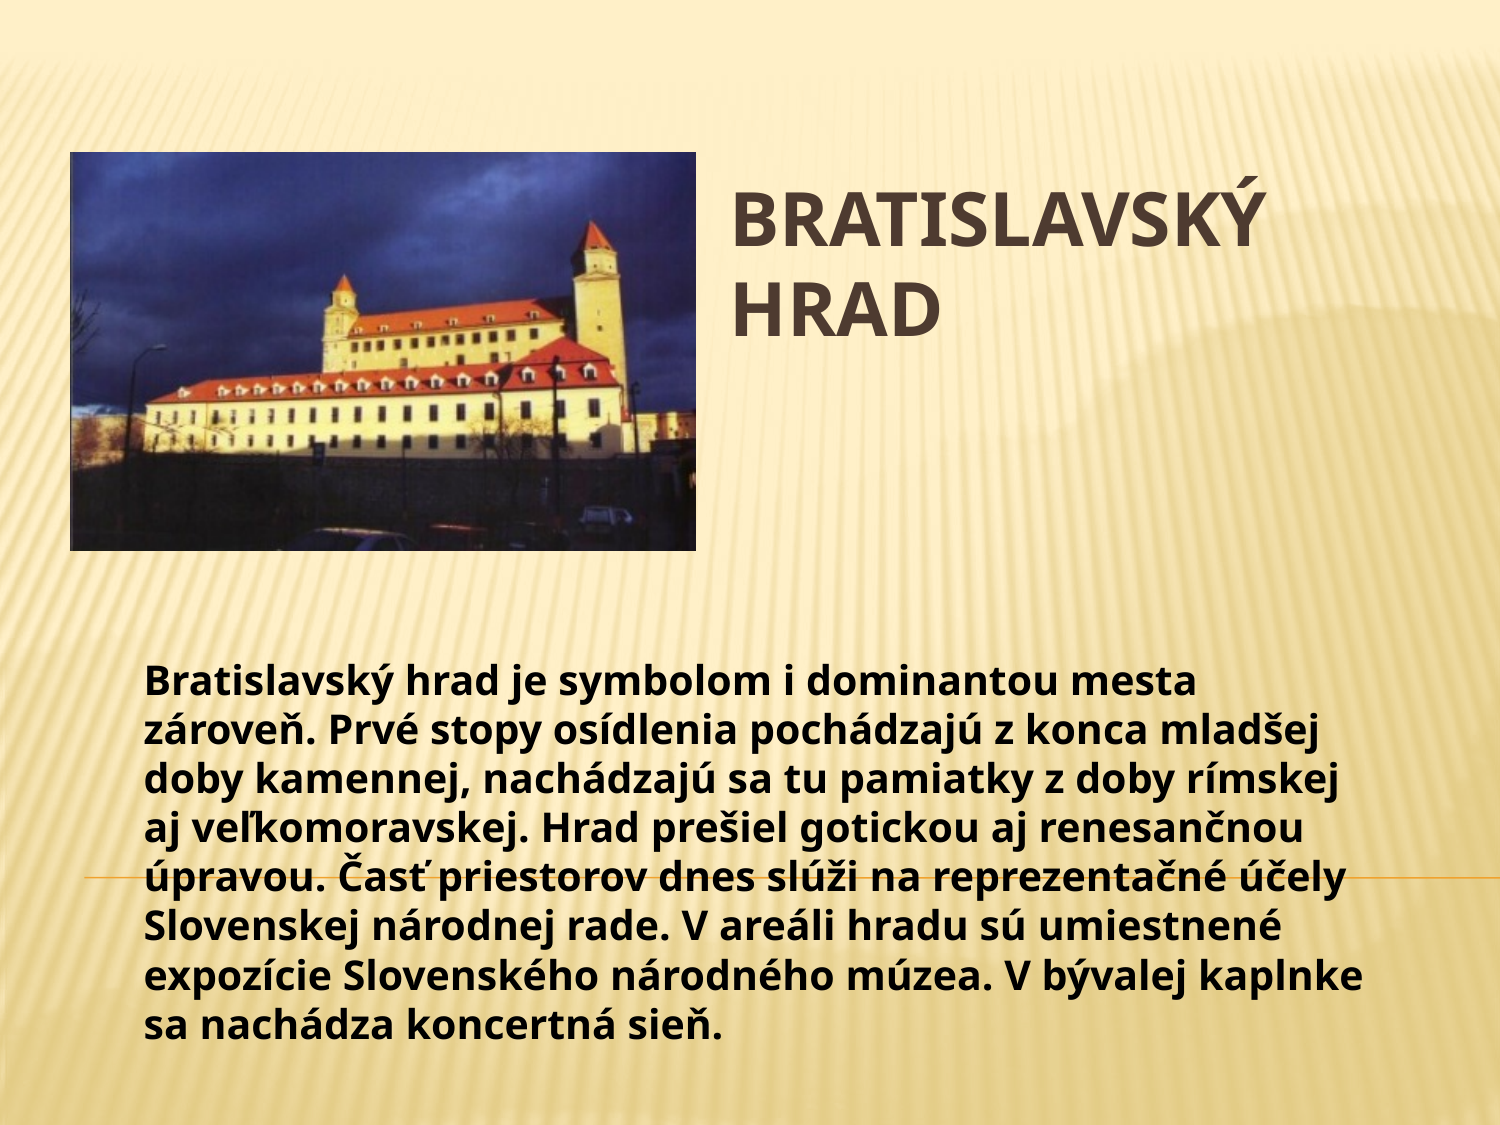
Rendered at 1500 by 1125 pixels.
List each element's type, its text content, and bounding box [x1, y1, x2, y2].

picture [70, 152, 696, 552]
title Bratislavský hrad [714, 164, 1388, 493]
subtitle Bratislavský hrad je symbolom i dominantou mesta zároveň. Prvé stopy osídlenia pochádzajú z konca mladšej doby kamennej, nachádzajú sa tu pamiatky z doby rímskej aj veľkomoravskej. Hrad prešiel gotickou aj renesančnou úpravou. Časť priestorov dnes slúži na reprezentačné účely Slovenskej národnej rade. V areáli hradu sú umiestnené expozície Slovenského národného múzea. V bývalej kaplnke sa nachádza koncertná sieň. [128, 637, 1383, 1055]
